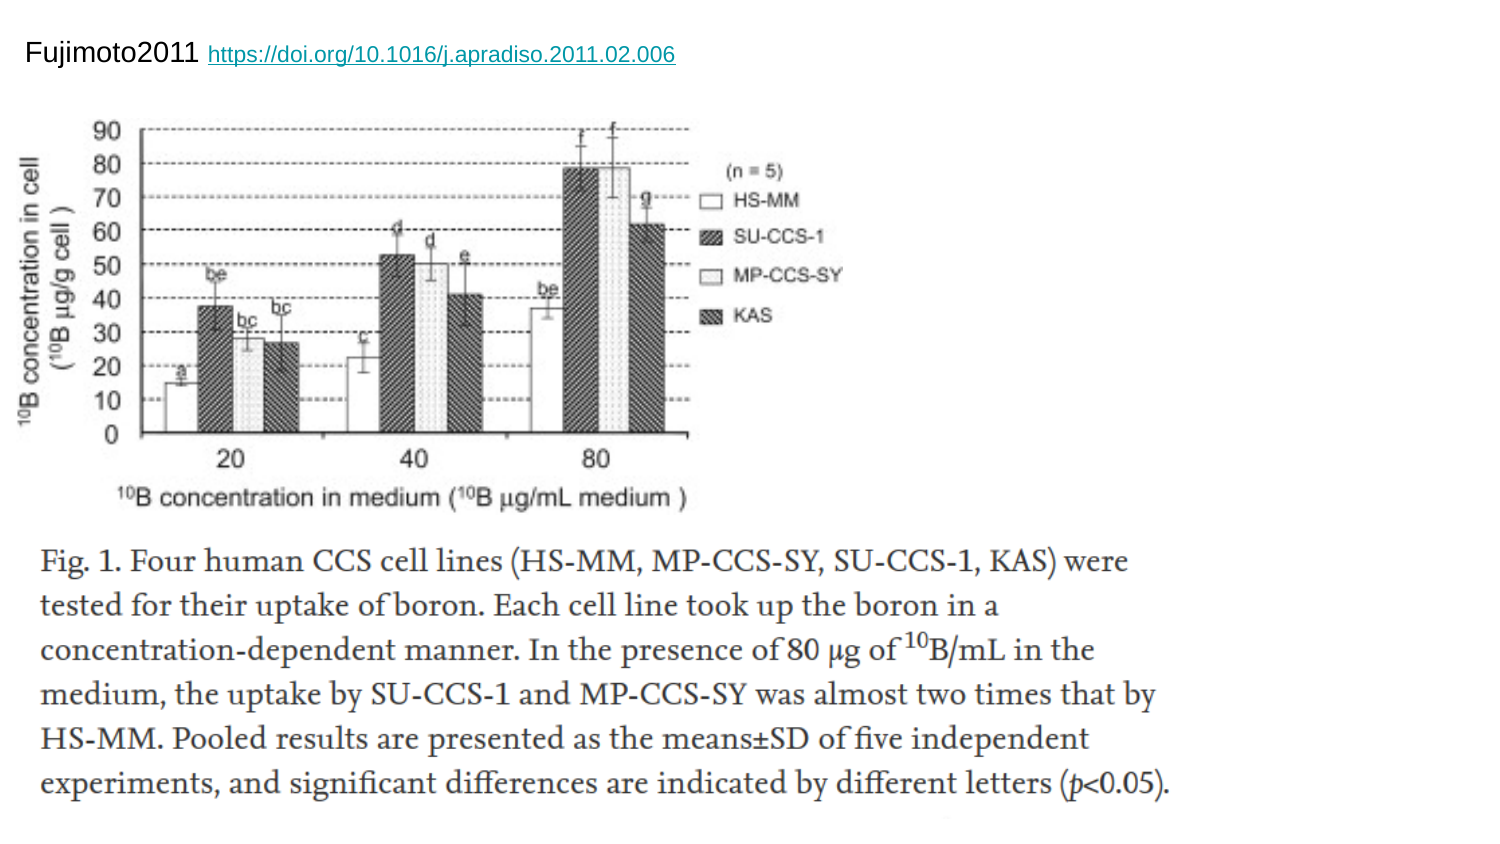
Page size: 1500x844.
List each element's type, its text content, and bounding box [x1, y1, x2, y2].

text_box Fujimoto2011 https://doi.org/10.1016/j.apradiso.2011.02.006 [9, 18, 823, 102]
picture [24, 539, 1236, 819]
picture [16, 117, 843, 516]
